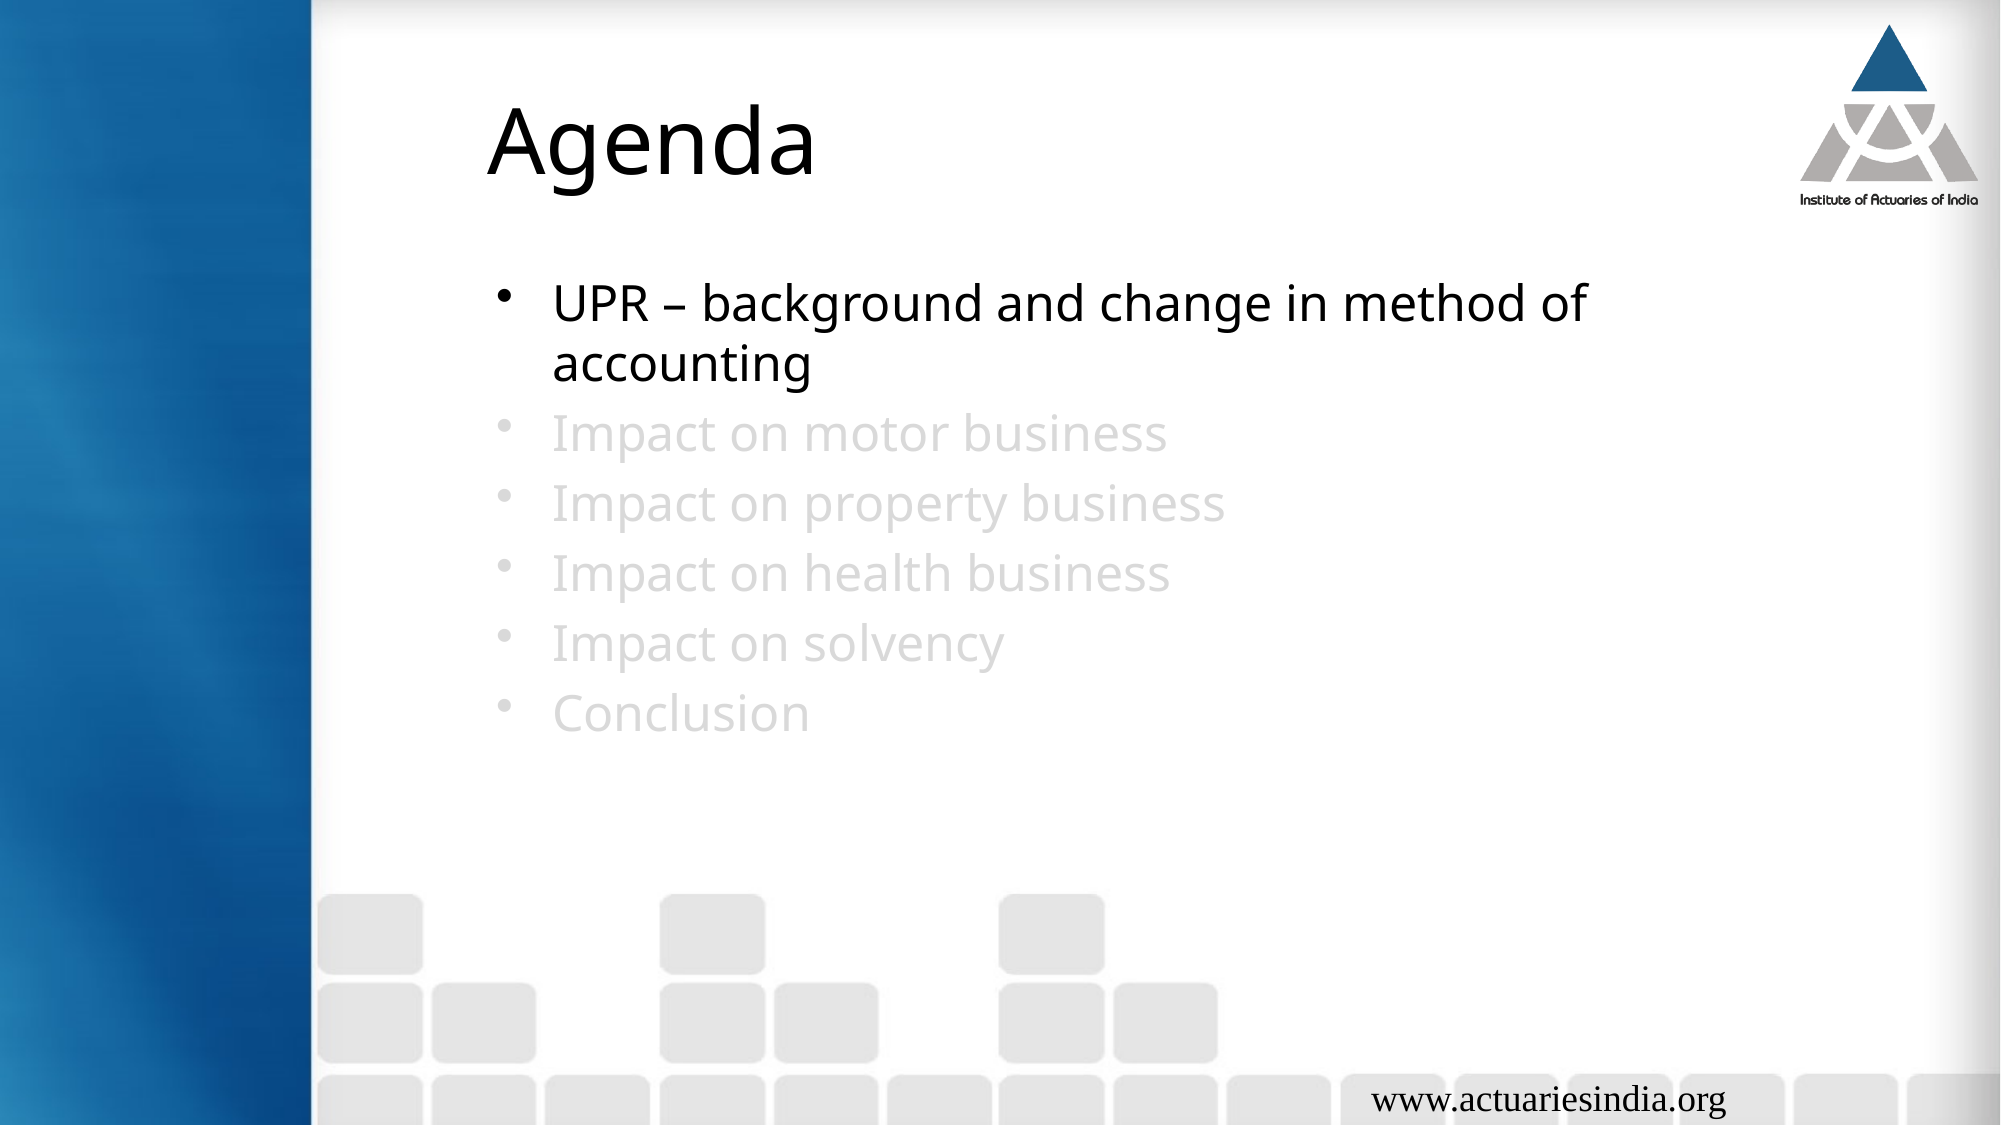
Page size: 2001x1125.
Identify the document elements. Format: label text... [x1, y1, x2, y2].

text_box Agenda [472, 75, 1475, 205]
text_box UPR – background and change in method of accounting Impact on motor business Impact on property business Impact on health business Impact on solvency Conclusion [481, 264, 1713, 1067]
text_box www.actuariesindia.org [1356, 1066, 1832, 1125]
picture [0, 0, 2001, 1125]
